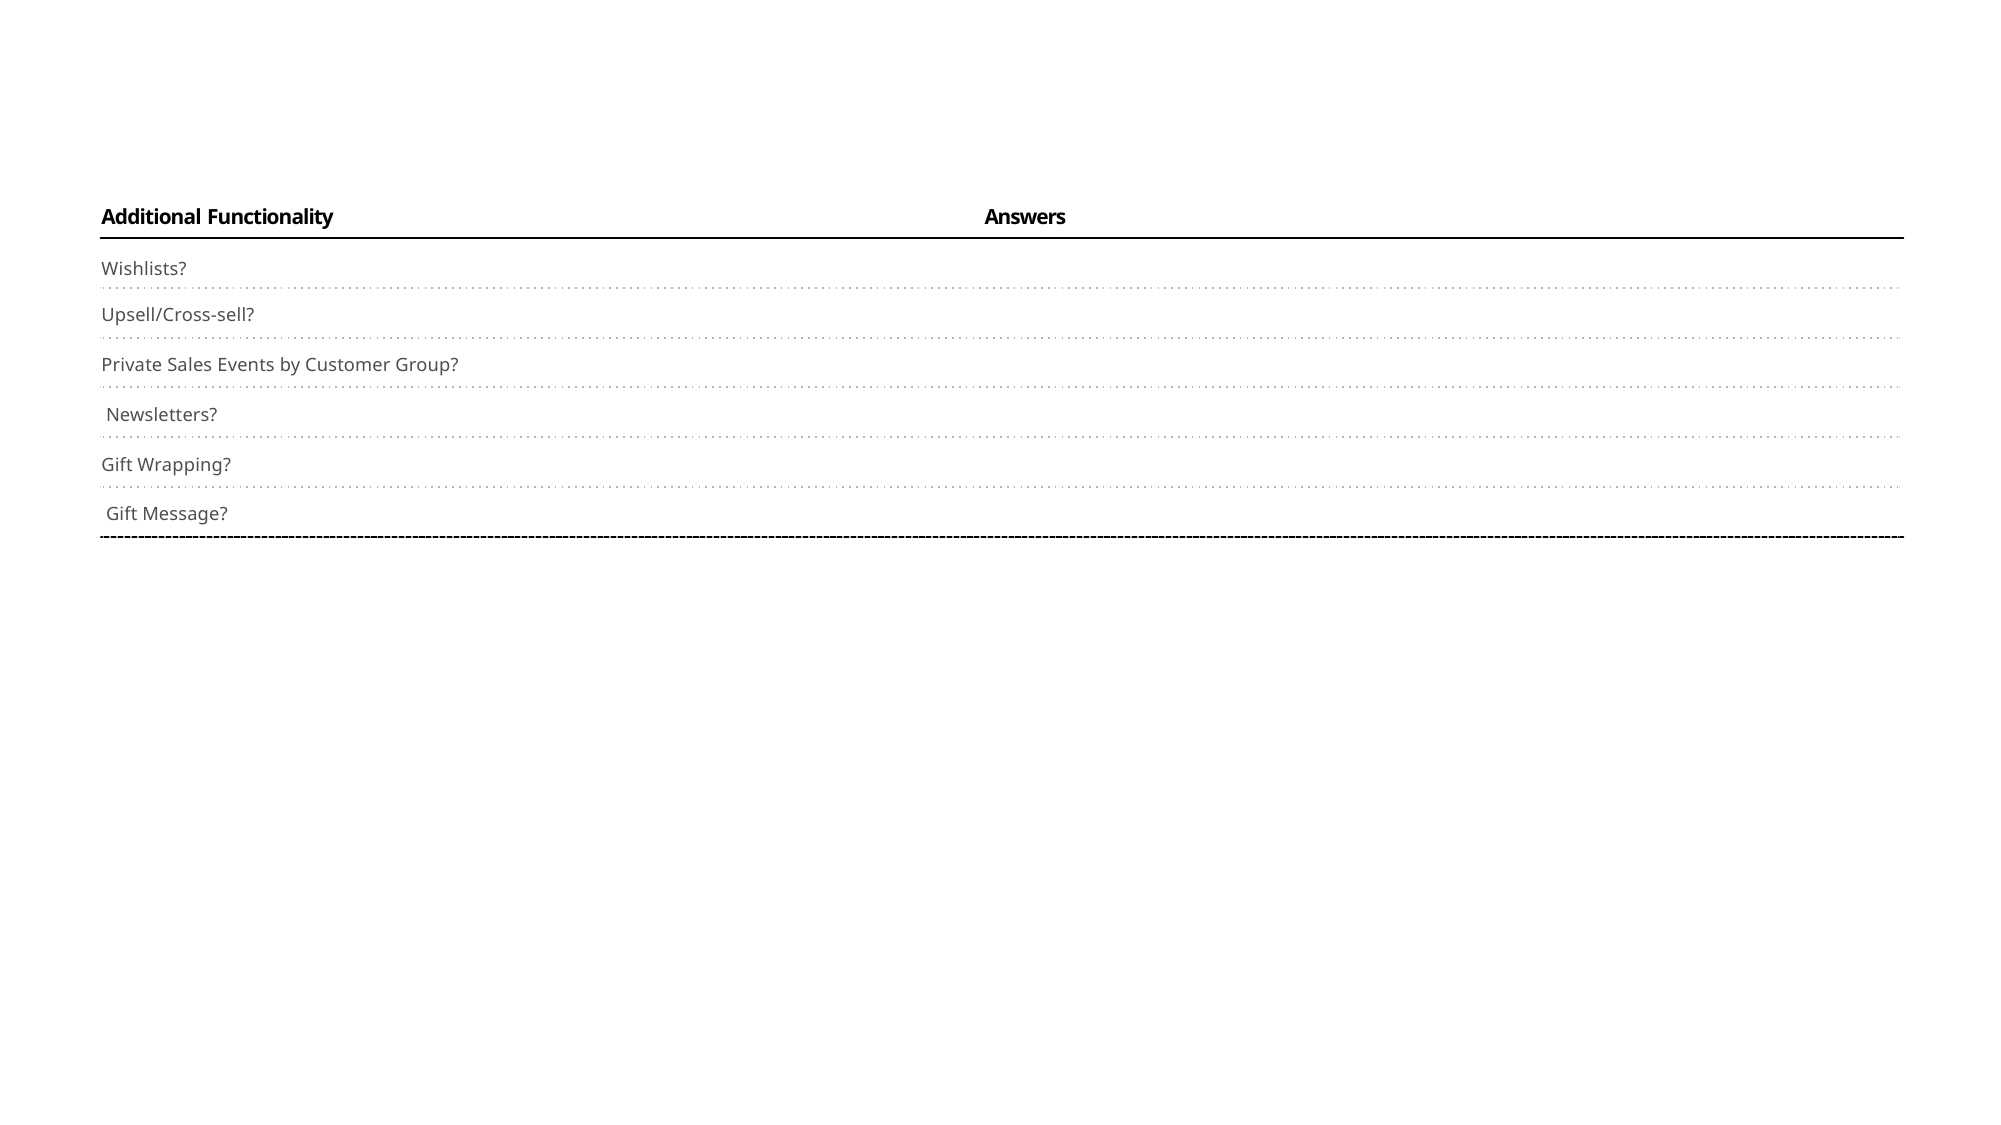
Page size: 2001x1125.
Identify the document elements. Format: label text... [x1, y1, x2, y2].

text_box Wishlists? Upsell/Cross-sell? Private Sales Events by Customer Group? Newsletters? Gift Wrapping? Gift Message? [100, 438, 464, 486]
text_box Wishlists? Upsell/Cross-sell? Private Sales Events by Customer Group? Newsletters? Gift Wrapping? Gift Message? [100, 289, 464, 337]
text_box Wishlists? Upsell/Cross-sell? Private Sales Events by Customer Group? Newsletters? Gift Wrapping? Gift Message? [100, 388, 464, 436]
text_box Answers [983, 202, 1072, 230]
text_box Wishlists? Upsell/Cross-sell? Private Sales Events by Customer Group? Newsletters? Gift Wrapping? Gift Message? [100, 488, 464, 525]
text_box Additional Functionality [100, 202, 345, 230]
text_box Wishlists? Upsell/Cross-sell? Private Sales Events by Customer Group? Newsletters? Gift Wrapping? Gift Message? [100, 339, 464, 386]
text_box Wishlists? Upsell/Cross-sell? Private Sales Events by Customer Group? Newsletters? Gift Wrapping? Gift Message? [100, 254, 464, 287]
